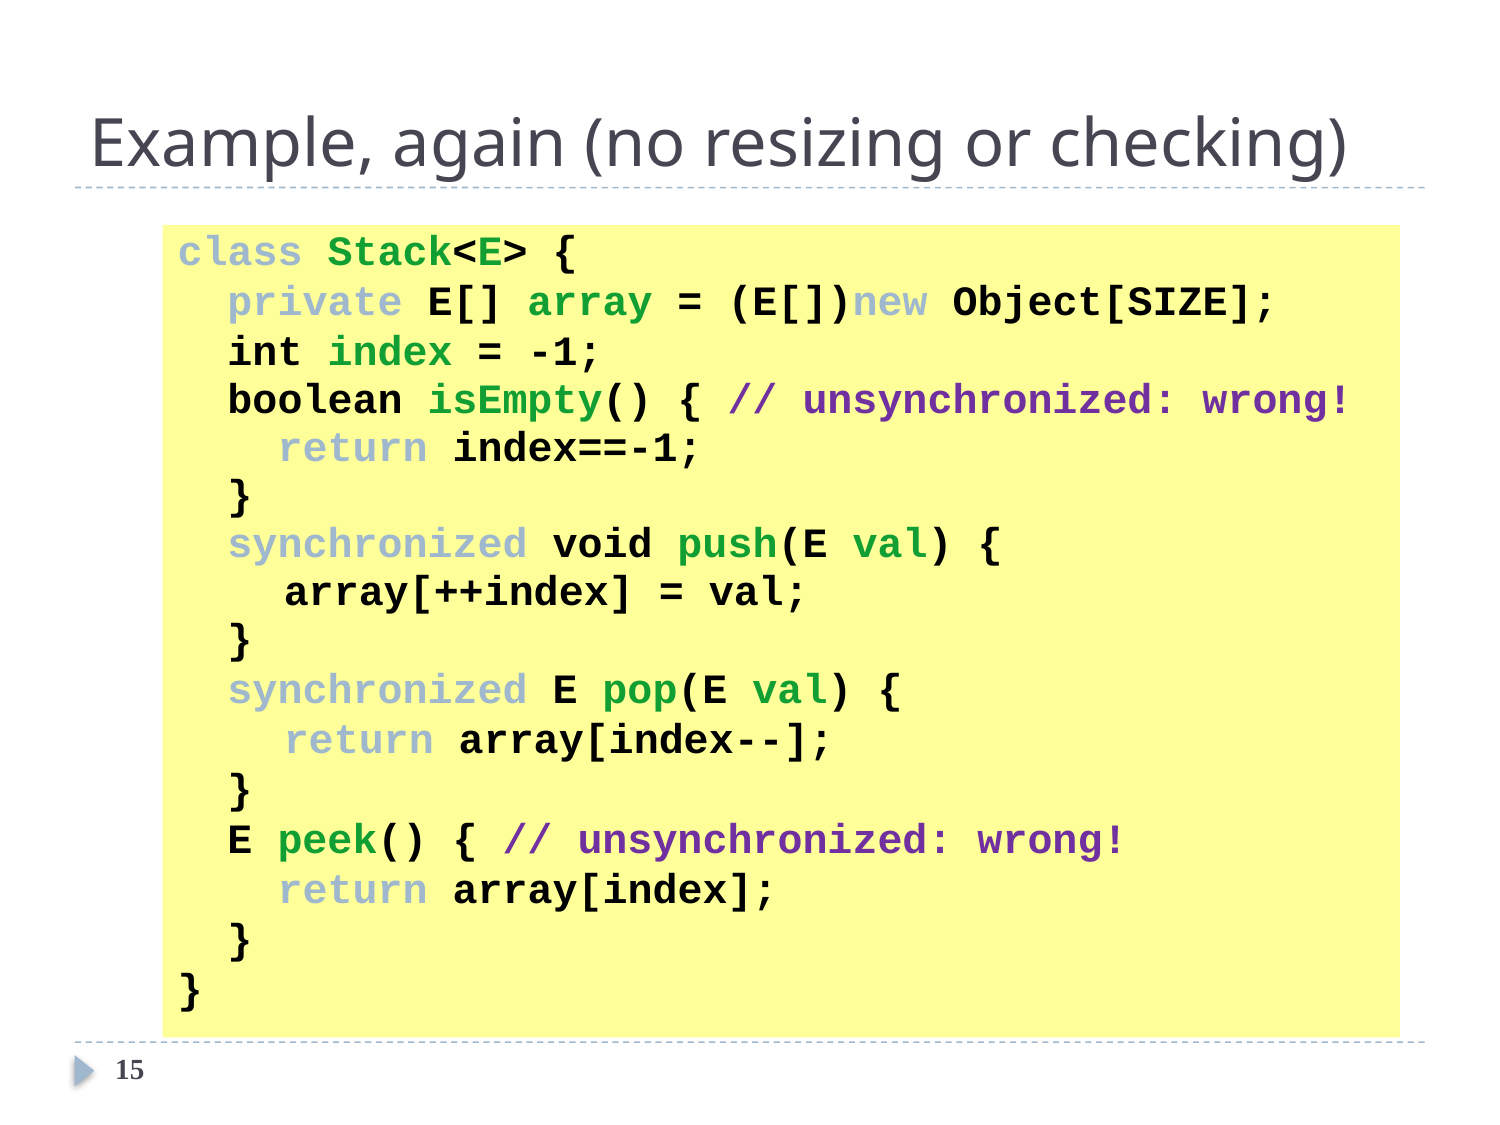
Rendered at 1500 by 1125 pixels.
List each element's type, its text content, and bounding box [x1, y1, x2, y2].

text_box class Stack<E> { private E[] array = (E[])new Object[SIZE]; int index = -1; boolean isEmpty() { // unsynchronized: wrong! return index==-1; } synchronized void push(E val) { array[++index] = val; } synchronized E pop(E val) { return array[index--]; } E peek() { // unsynchronized: wrong! return array[index]; } } [162, 224, 1400, 1038]
slide_number 15 [100, 1042, 426, 1103]
title Example, again (no resizing or checking) [75, 24, 1425, 188]
